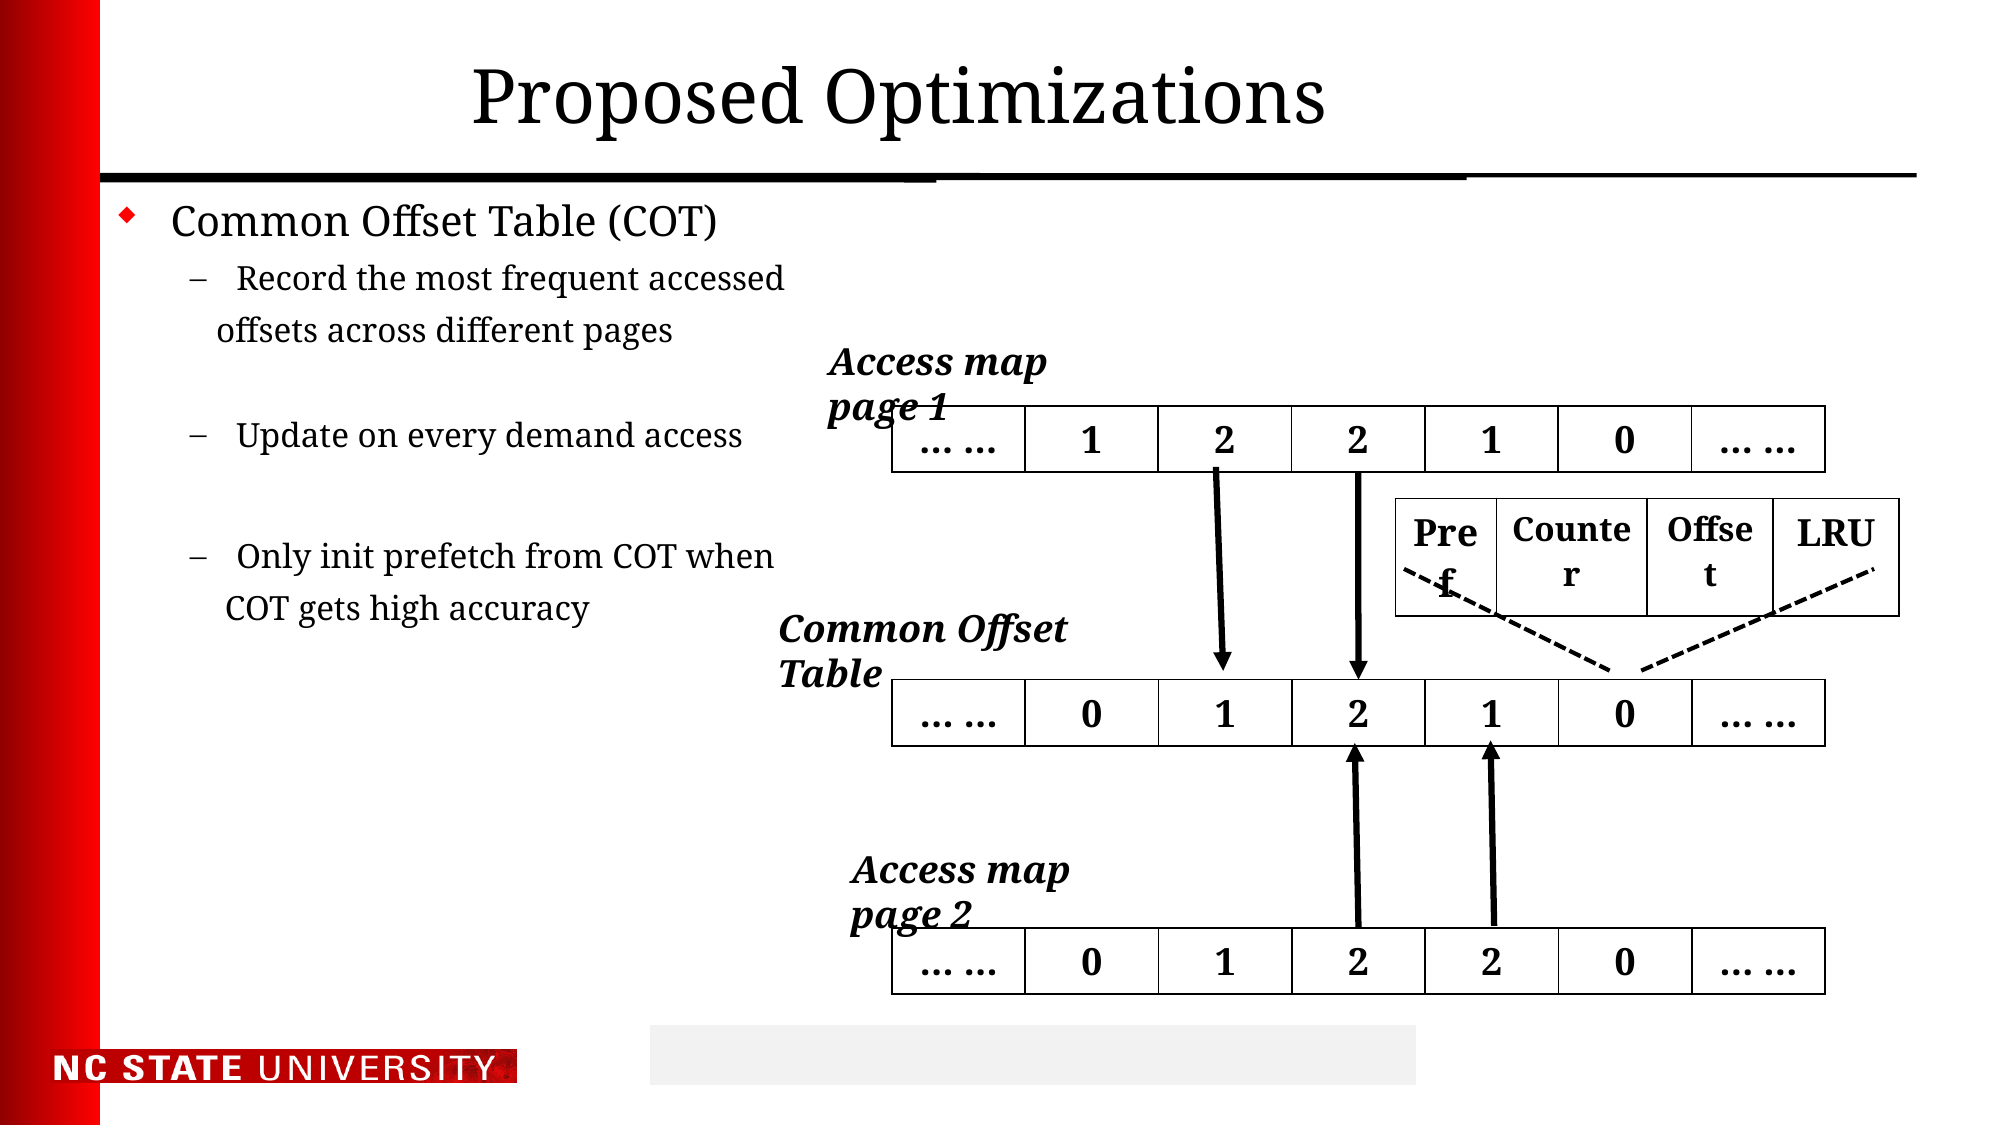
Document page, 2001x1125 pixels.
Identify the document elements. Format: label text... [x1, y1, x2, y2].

text_box Common Offset Table [762, 597, 1130, 703]
table_header … … [1693, 680, 1824, 745]
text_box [1490, 740, 1495, 927]
table_header 2 [1159, 407, 1291, 471]
table_header 2 [1292, 407, 1424, 471]
table_header Counter [1497, 499, 1646, 615]
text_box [1641, 568, 1875, 671]
table_header Pref [1396, 499, 1496, 615]
table_header … … [893, 703, 1024, 745]
table_header 1 [1426, 407, 1557, 471]
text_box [1354, 742, 1359, 929]
table_header 0 [1026, 680, 1158, 745]
table_header 0 [1559, 407, 1691, 471]
table_header 2 [1293, 680, 1424, 745]
table_header 1 [1159, 680, 1291, 745]
picture [50, 1049, 517, 1083]
table_header 0 [1026, 944, 1158, 993]
table_header 0 [1559, 929, 1691, 993]
table_header LRU [1774, 499, 1898, 615]
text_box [1403, 568, 1610, 671]
list Common Offset Table (COT) Record the most frequent accessed offsets across different pages Update on every demand access Only init prefetch from COT when COT gets high accuracy [99, 187, 1933, 976]
table_header Offset [1648, 499, 1772, 567]
table_header 2 [1426, 929, 1558, 993]
table_header 1 [1426, 680, 1558, 745]
table_header … … [893, 436, 1024, 471]
table_header 1 [1159, 929, 1291, 993]
table_header … … [1693, 929, 1824, 993]
text_box Access map page 1 [813, 330, 1141, 436]
table_header 1 [1026, 407, 1157, 471]
table_header 2 [1293, 929, 1424, 993]
title Proposed Optimizations [99, 0, 1700, 187]
table_header … … [893, 944, 1024, 993]
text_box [1215, 466, 1224, 672]
table_header … … [1692, 407, 1824, 471]
text_box Access map page 2 [836, 839, 1164, 944]
table_header 0 [1559, 680, 1691, 745]
